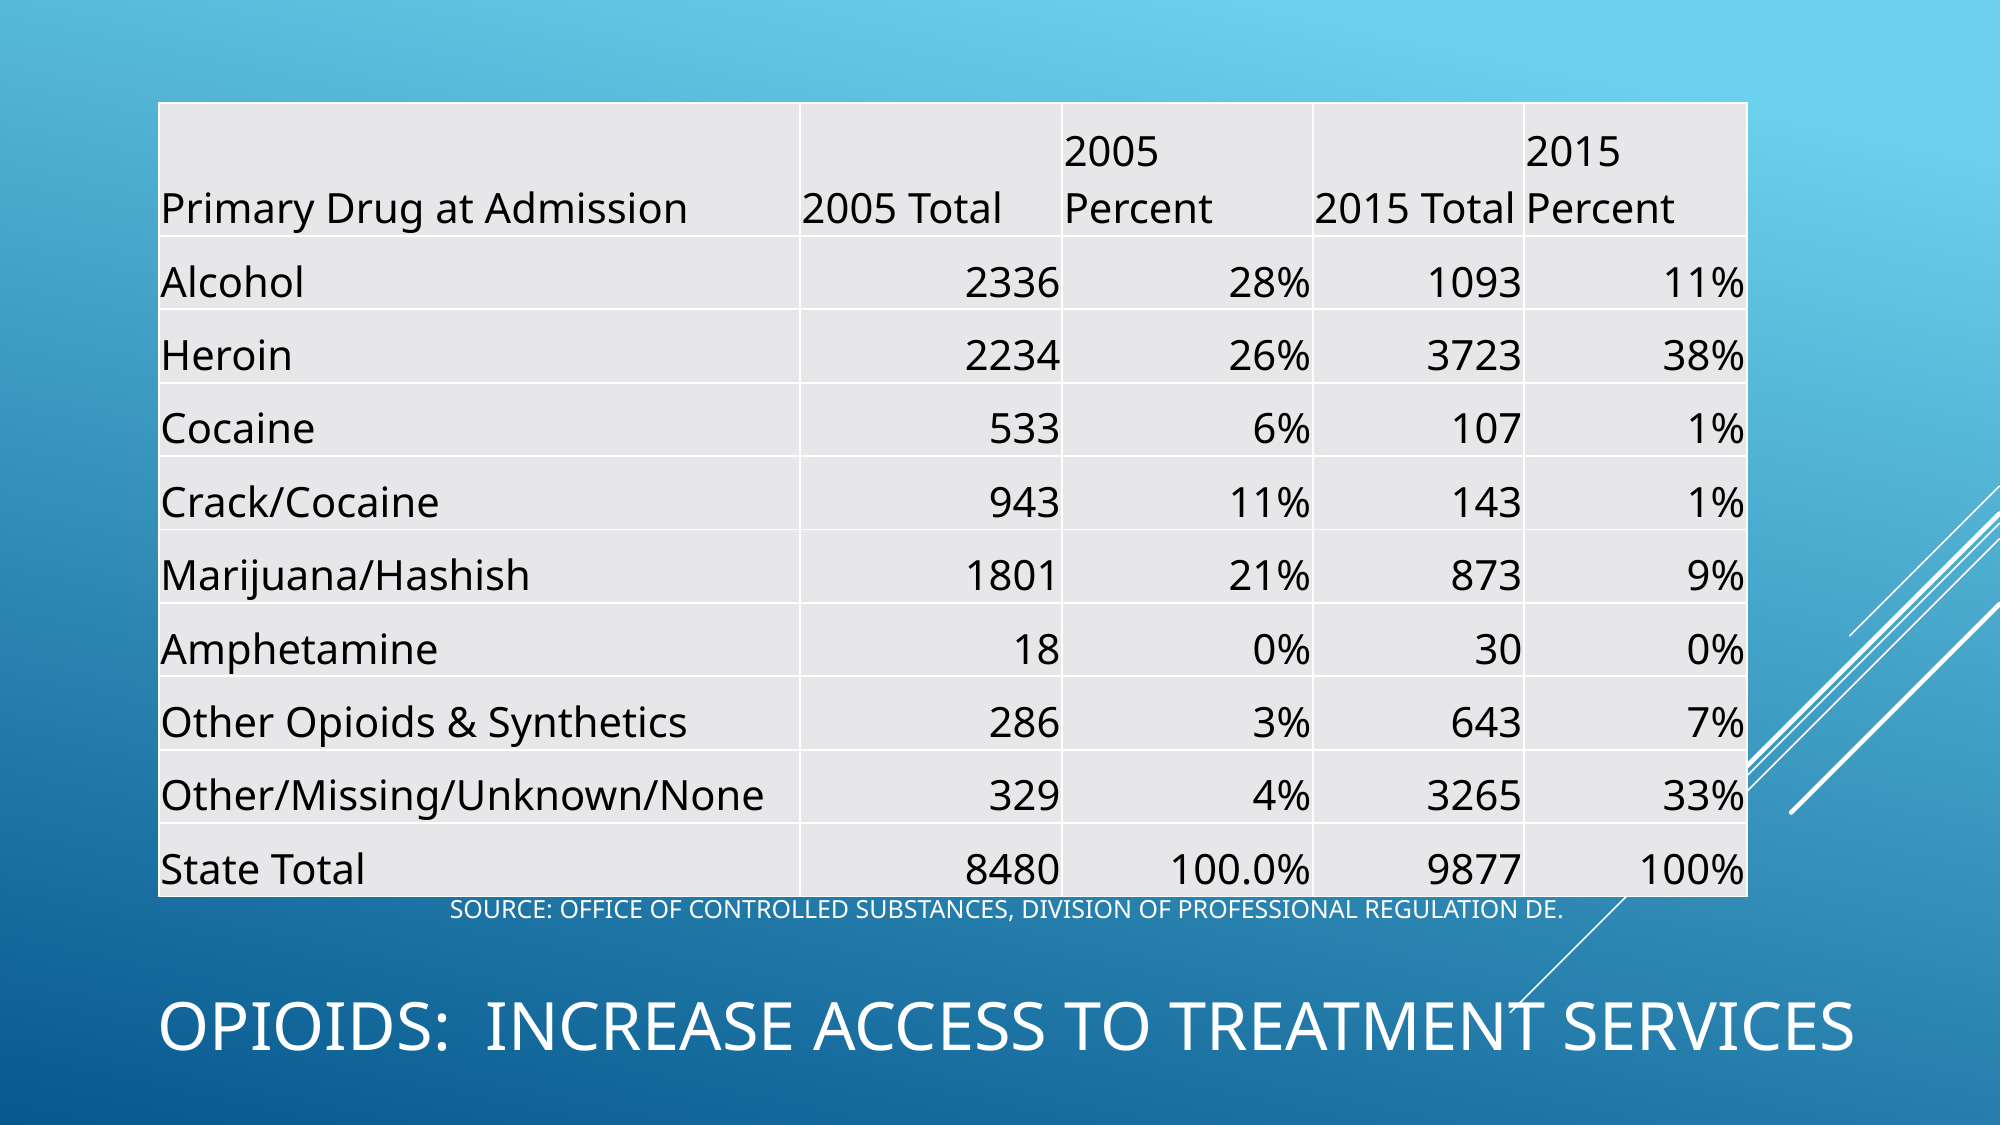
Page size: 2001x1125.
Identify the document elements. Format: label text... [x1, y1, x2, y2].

table_cell 2234 [801, 310, 1061, 382]
table_cell 11% [1063, 457, 1312, 529]
table_cell 0% [1525, 604, 1746, 675]
table_cell 28% [1063, 237, 1312, 308]
table_cell 643 [1314, 677, 1523, 749]
table_cell 143 [1314, 457, 1523, 529]
table_cell 533 [801, 384, 1061, 455]
table_cell 107 [1314, 384, 1523, 455]
table_cell Other Opioids & Synthetics [160, 677, 799, 749]
table_cell Alcohol [160, 237, 799, 308]
table_cell Heroin [160, 310, 799, 382]
table_cell 38% [1525, 310, 1746, 382]
table_cell 1% [1525, 457, 1746, 529]
table_cell 329 [801, 751, 1061, 822]
table_cell 18 [801, 604, 1061, 675]
table_cell 9877 [1314, 824, 1523, 896]
table_cell 26% [1063, 310, 1312, 382]
title Source: Office of Controlled Substances, Division of Professional Regulation DE. Opioids: Increase access to treatment services [84, 752, 1932, 1125]
table_cell 286 [801, 677, 1061, 749]
table_header 2005 Total [801, 104, 1061, 235]
table_header 2015 Percent [1525, 104, 1746, 235]
table_cell Other/Missing/Unknown/None [160, 751, 799, 822]
table_cell 9% [1525, 530, 1746, 602]
table_cell 1801 [801, 530, 1061, 602]
table_header Primary Drug at Admission [160, 104, 799, 235]
table_cell 3723 [1314, 310, 1523, 382]
table_cell 11% [1525, 237, 1746, 308]
table_cell 0% [1063, 604, 1312, 675]
table_cell 100% [1525, 824, 1746, 896]
table_cell 21% [1063, 530, 1312, 602]
table_cell 4% [1063, 751, 1312, 822]
table_cell Amphetamine [160, 604, 799, 675]
table_cell Marijuana/Hashish [160, 530, 799, 602]
table_cell Cocaine [160, 384, 799, 455]
table_cell 6% [1063, 384, 1312, 455]
table_cell 873 [1314, 530, 1523, 602]
table_cell 2336 [801, 237, 1061, 308]
table_cell 100.0% [1063, 824, 1312, 896]
table_header 2005 Percent [1063, 104, 1312, 235]
table_cell 3% [1063, 677, 1312, 749]
table_cell State Total [160, 824, 799, 896]
table_header 2015 Total [1314, 104, 1523, 235]
table_cell 943 [801, 457, 1061, 529]
table_cell Crack/Cocaine [160, 457, 799, 529]
table_cell 33% [1525, 751, 1746, 822]
table_cell 1093 [1314, 237, 1523, 308]
table_cell 1% [1525, 384, 1746, 455]
table_cell 30 [1314, 604, 1523, 675]
table_cell 3265 [1314, 751, 1523, 822]
table_cell 8480 [801, 824, 1061, 896]
table_cell 7% [1525, 677, 1746, 749]
